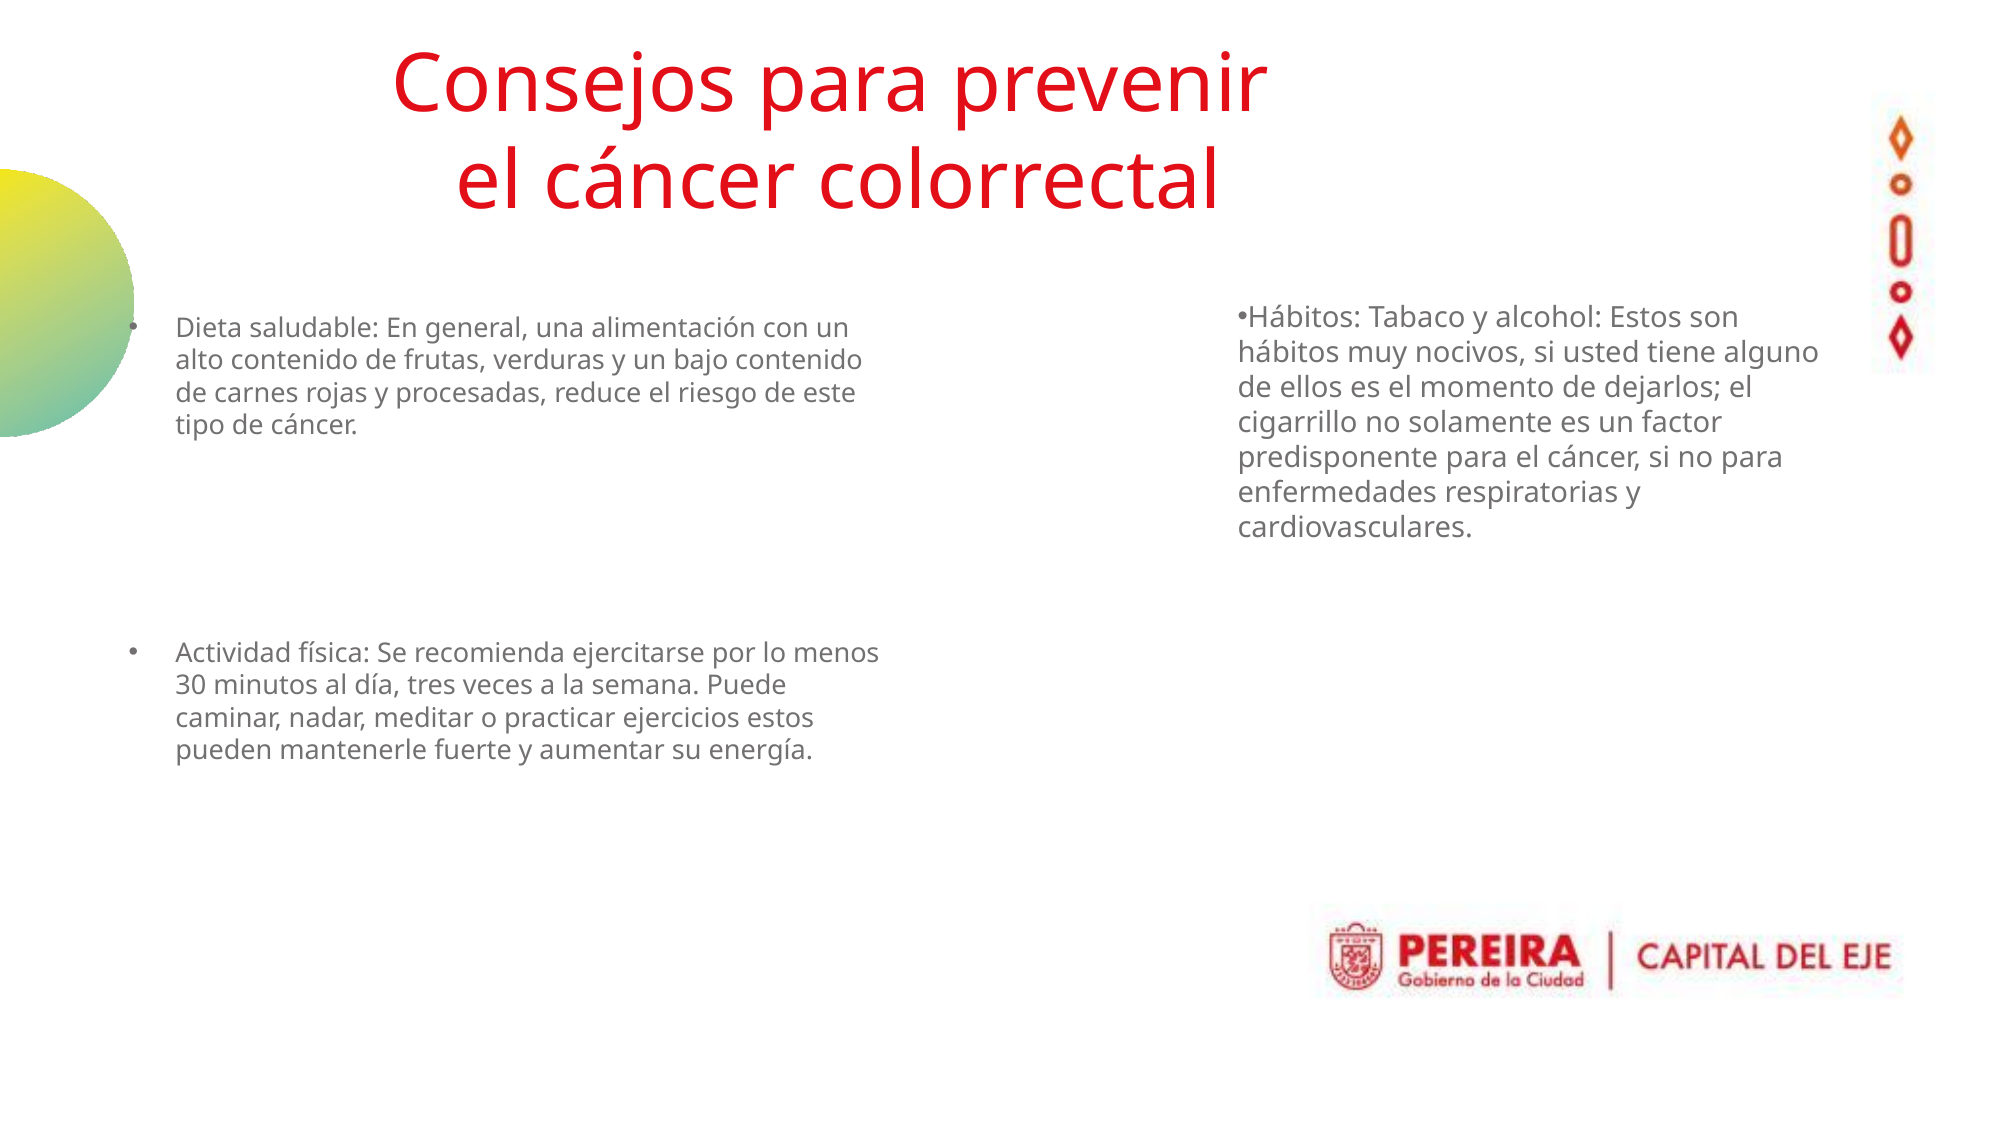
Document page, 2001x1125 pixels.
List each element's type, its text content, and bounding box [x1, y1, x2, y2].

picture [0, 0, 2001, 1125]
text_box Consejos para prevenir el cáncer colorrectal [376, 22, 1737, 233]
text_box Dieta saludable: En general, una alimentación con un alto contenido de frutas, verduras y un bajo contenido de carnes rojas y procesadas, reduce el riesgo de este tipo de cáncer. Actividad física: Se recomienda ejercitarse por lo menos 30 minutos al día, tres veces a la semana. Puede caminar, nadar, meditar o practicar ejercicios estos pueden mantenerle fuerte y aumentar su energía. [113, 302, 907, 805]
text_box Hábitos: Tabaco y alcohol: Estos son hábitos muy nocivos, si usted tiene alguno de ellos es el momento de dejarlos; el cigarrillo no solamente es un factor predisponente para el cáncer, si no para enfermedades respiratorias y cardiovasculares. [1222, 290, 1861, 551]
